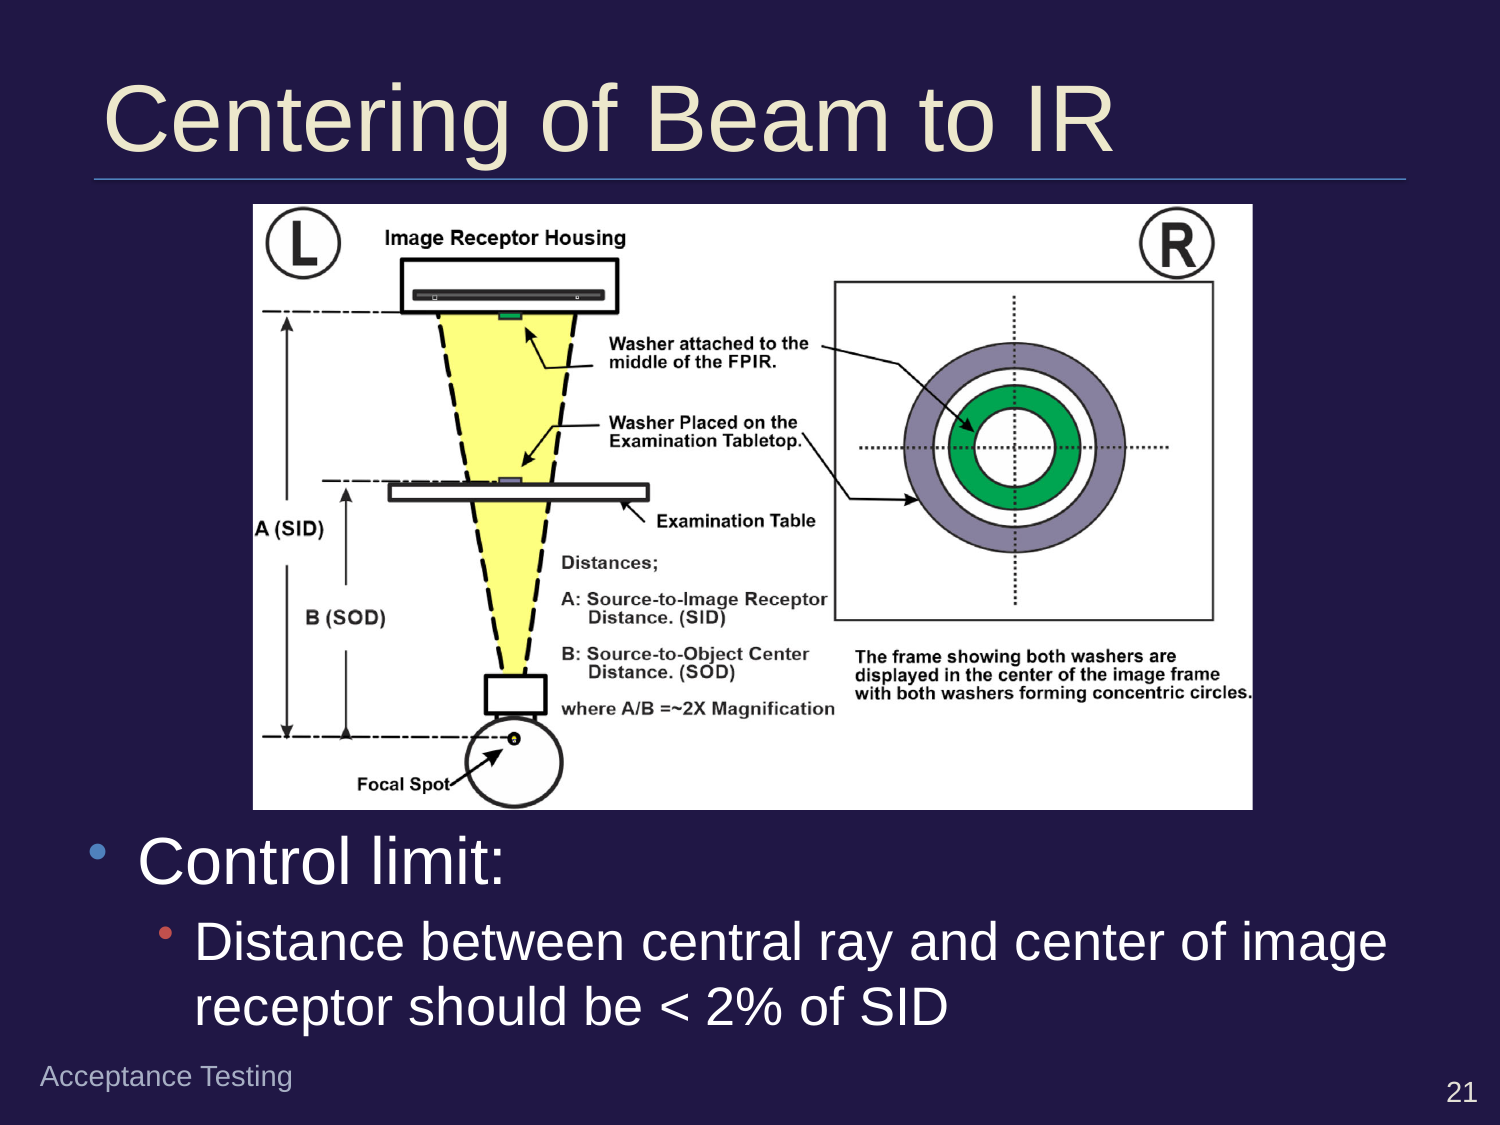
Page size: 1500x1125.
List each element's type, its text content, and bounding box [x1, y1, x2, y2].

footer Acceptance Testing [24, 1050, 716, 1095]
slide_number 21 [1417, 1068, 1494, 1114]
picture [252, 204, 1253, 810]
list Control limit: Distance between central ray and center of image receptor should be < 2% of SID [75, 810, 1425, 1050]
text_box [66, 218, 1434, 1061]
title Centering of Beam to IR [77, 48, 1428, 178]
